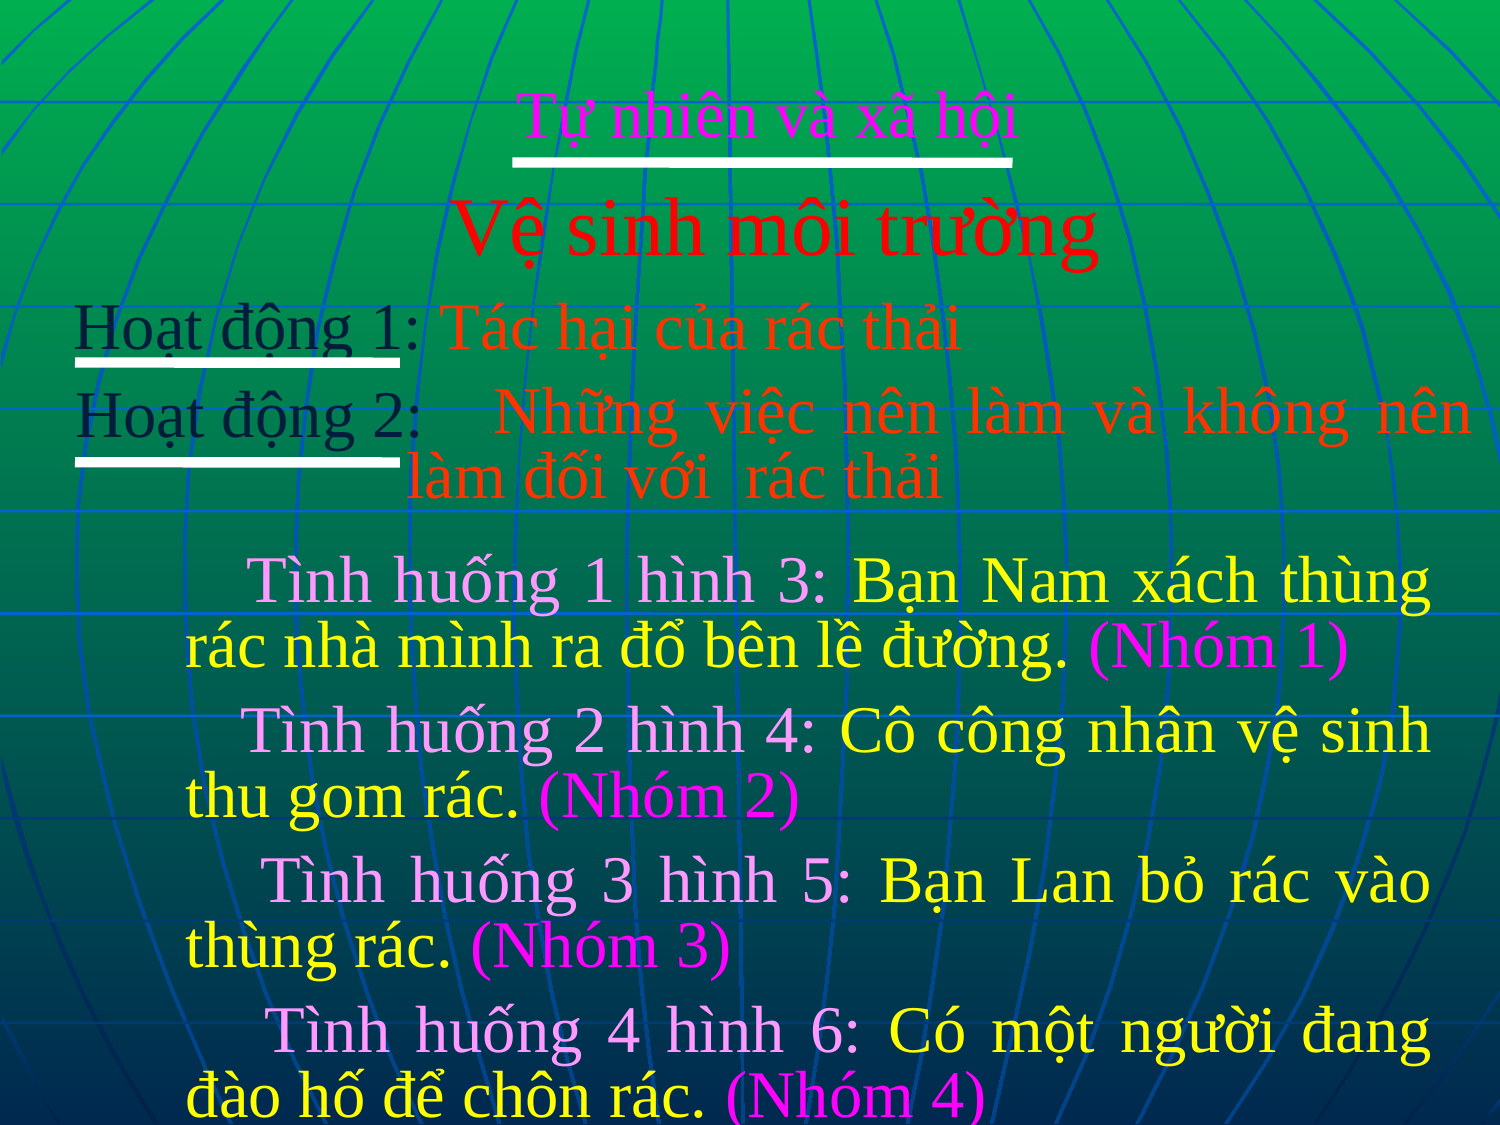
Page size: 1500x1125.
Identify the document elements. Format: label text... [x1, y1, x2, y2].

picture [308, 976, 333, 981]
text_box Những việc nên làm và không nên làm đối với rác thải [324, 399, 1500, 488]
text_box Tình huống 3 hình 5: Bạn Lan bỏ rác vào thùng rác. (Nhóm 3) [99, 849, 1463, 976]
text_box Tình huống 1 hình 3: Bạn Nam xách thùng rác nhà mình ra đổ bên lề đường. (Nhóm 1) [99, 549, 1463, 676]
text_box Hoạt động 1: Tác hại của rác thải [0, 275, 1038, 426]
text_box Tình huống 4 hình 6: Có một người đang đào hố để chôn rác. (Nhóm 4) [99, 999, 1463, 1125]
text_box [62, 637, 1238, 751]
text_box Tự nhiên và xã hội [450, 74, 1088, 163]
text_box Vệ sinh môi trường [412, 187, 1138, 275]
text_box [0, 412, 705, 500]
text_box Hoạt động 2: [50, 374, 451, 463]
text_box Tình huống 2 hình 4: Cô công nhân vệ sinh thu gom rác. (Nhóm 2) [99, 699, 1463, 826]
